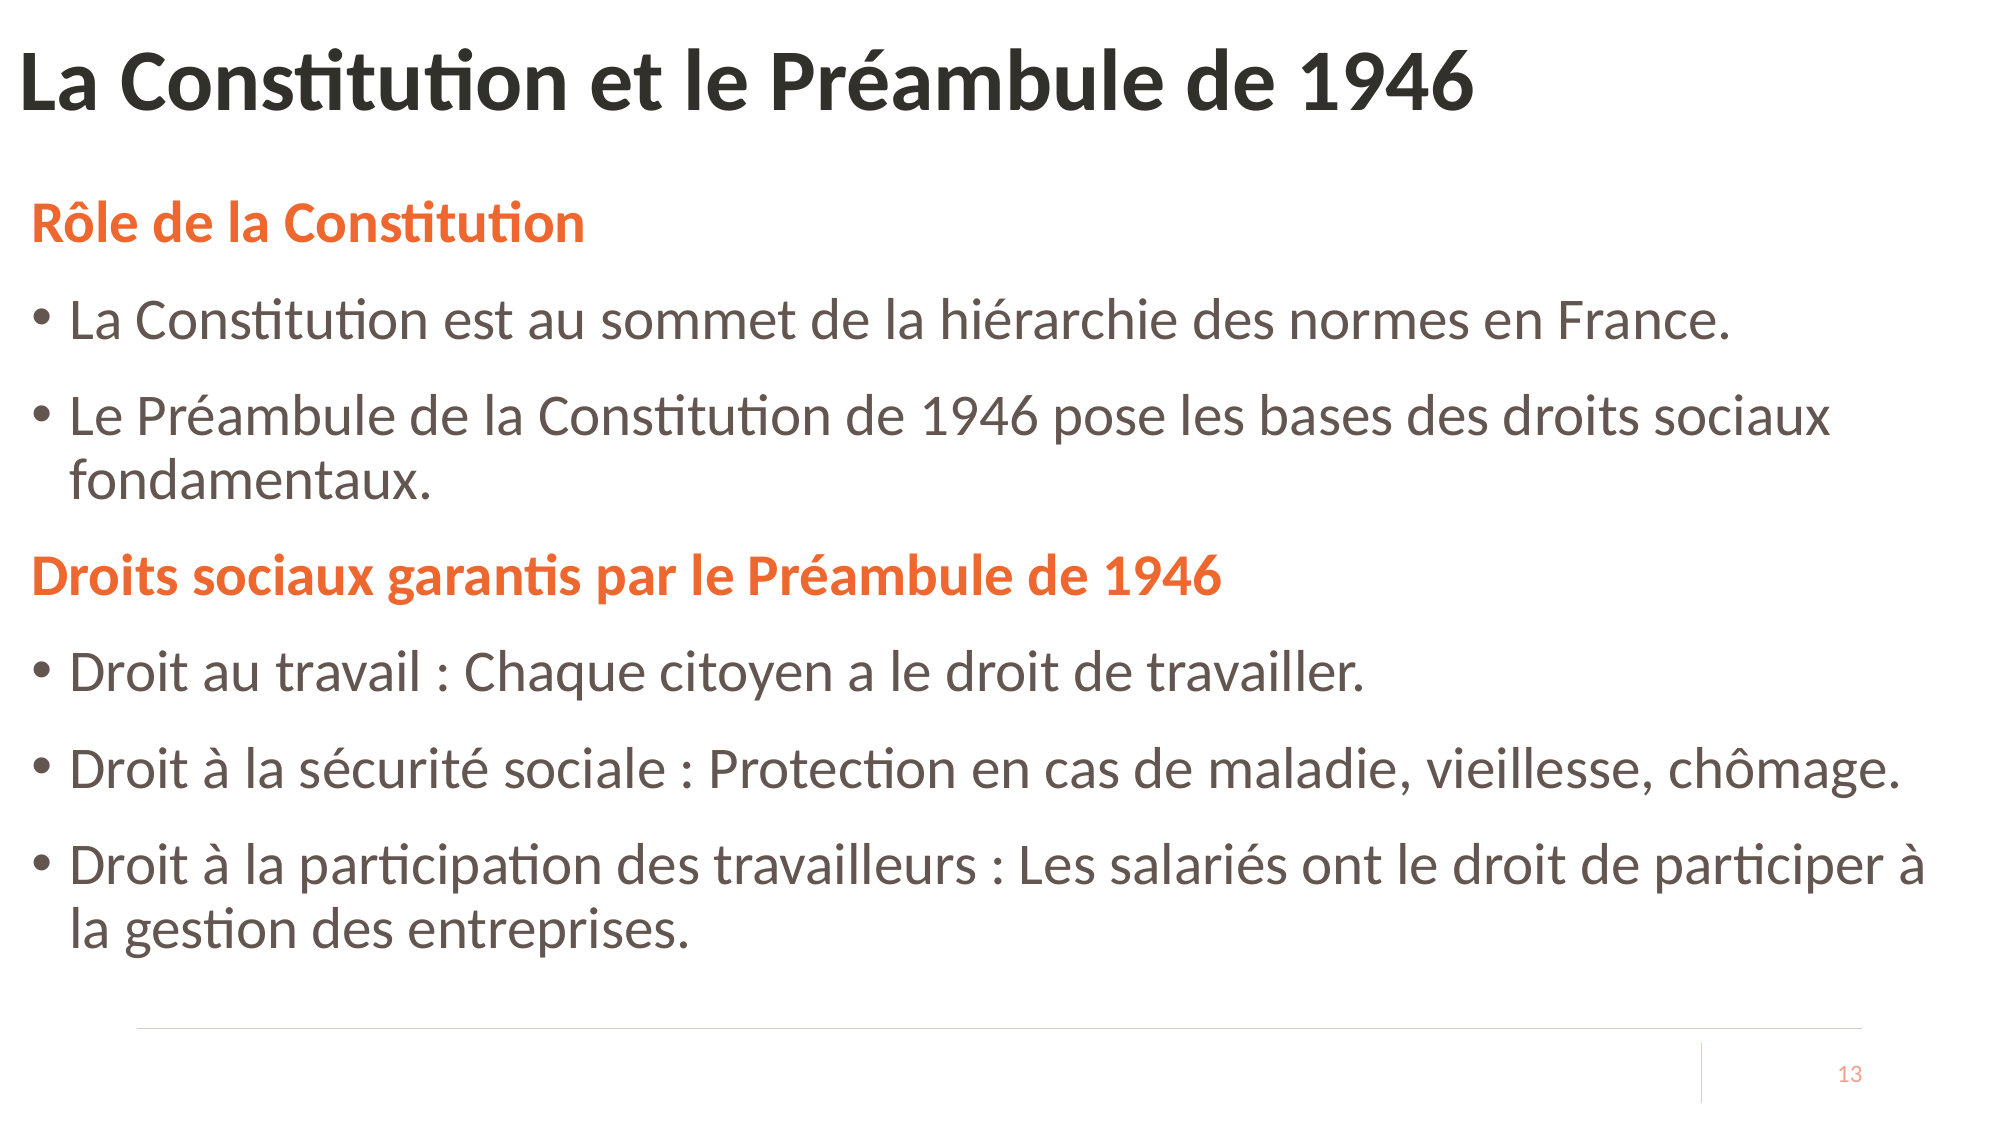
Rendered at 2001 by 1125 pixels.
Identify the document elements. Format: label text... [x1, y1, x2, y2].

slide_number 13 [1720, 1042, 1863, 1103]
title La Constitution et le Préambule de 1946 [19, 26, 1934, 138]
list Rôle de la Constitution La Constitution est au sommet de la hiérarchie des normes en France. Le Préambule de la Constitution de 1946 pose les bases des droits sociaux fondamentaux. Droits sociaux garantis par le Préambule de 1946 Droit au travail : Chaque citoyen a le droit de travailler. Droit à la sécurité sociale : Protection en cas de maladie, vieillesse, chômage. Droit à la participation des travailleurs : Les salariés ont le droit de participer à la gestion des entreprises. [31, 184, 1957, 1014]
